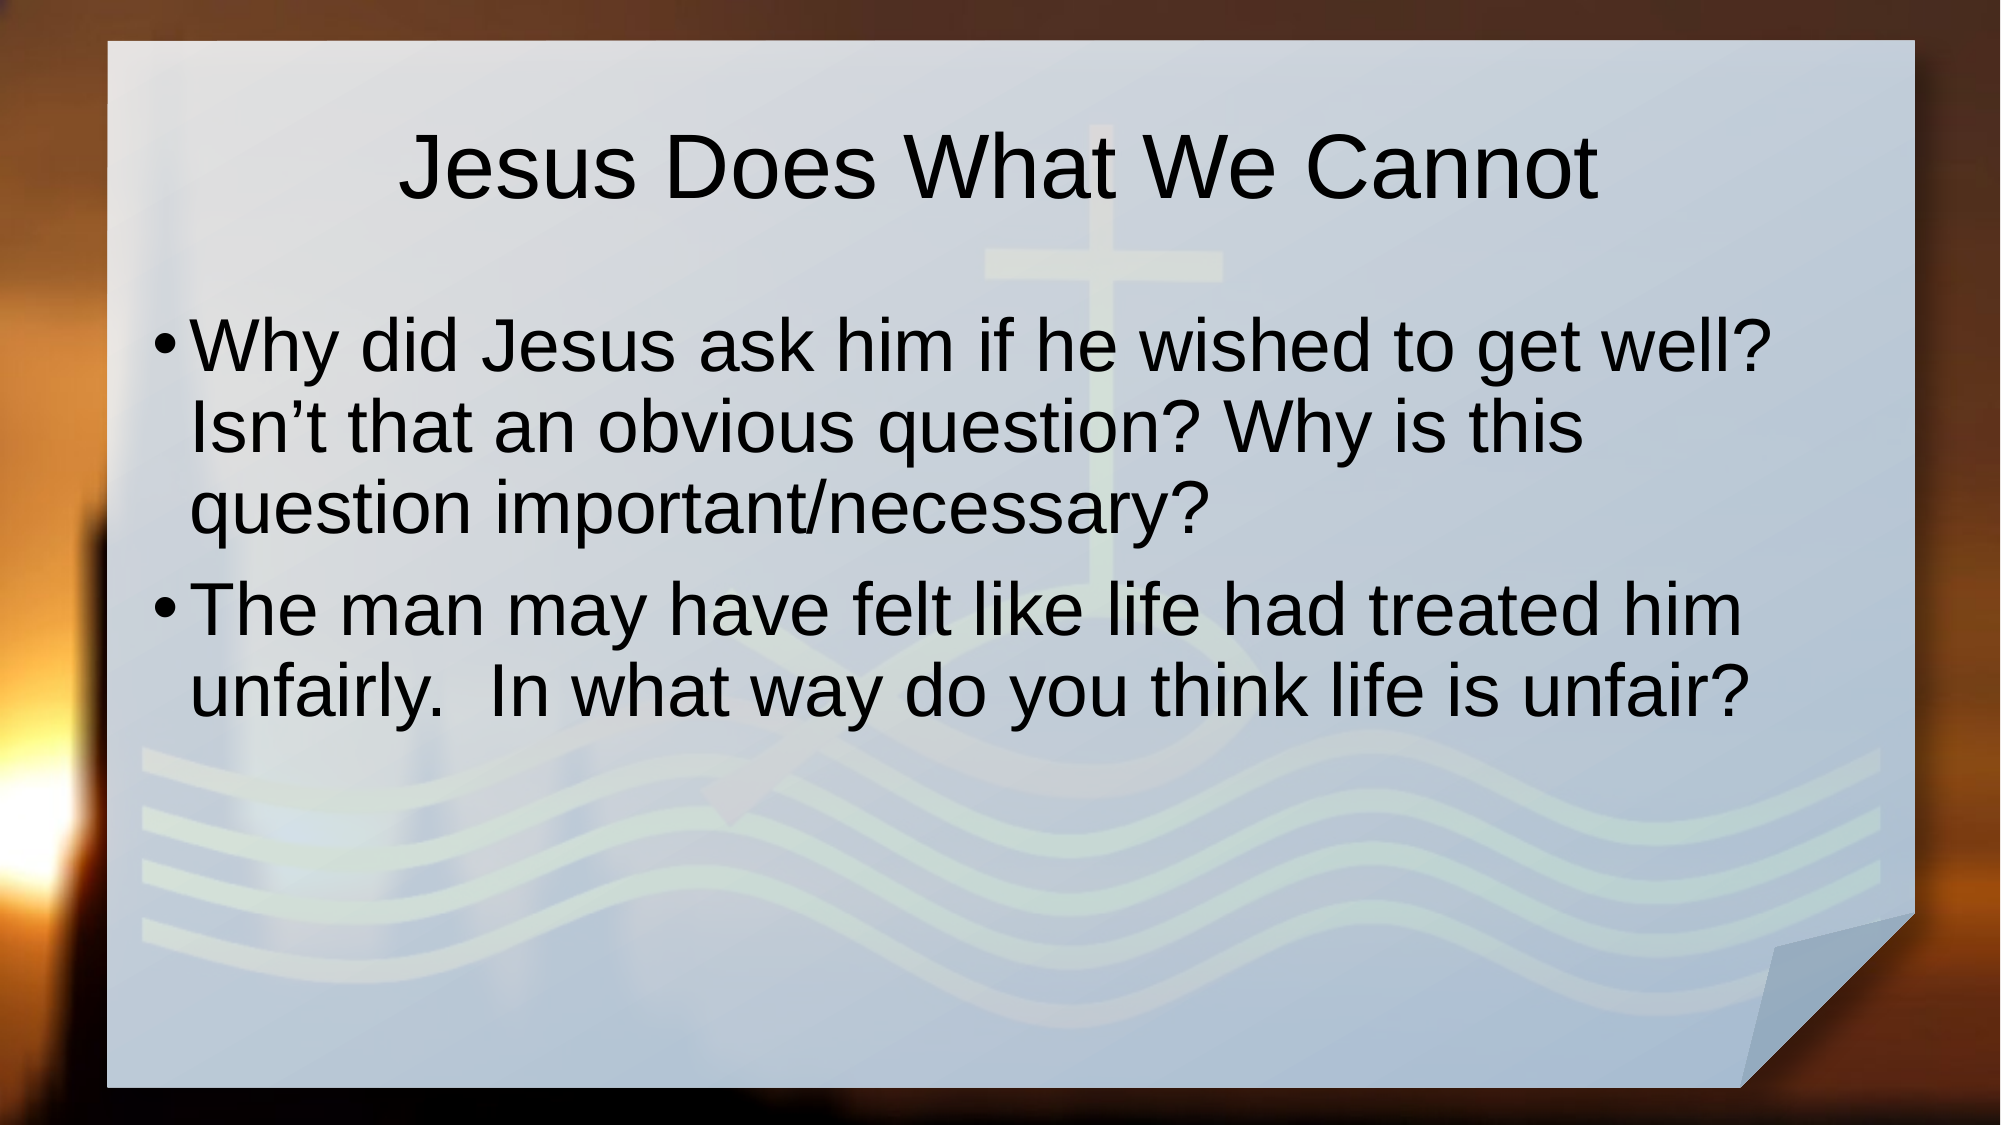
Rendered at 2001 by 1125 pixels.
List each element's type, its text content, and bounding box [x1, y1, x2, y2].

picture [0, 0, 2001, 1125]
title Jesus Does What We Cannot [137, 59, 1863, 278]
list Why did Jesus ask him if he wished to get well? Isn’t that an obvious question? Why is this question important/necessary? The man may have felt like life had treated him unfairly. In what way do you think life is unfair? [137, 299, 1863, 1014]
